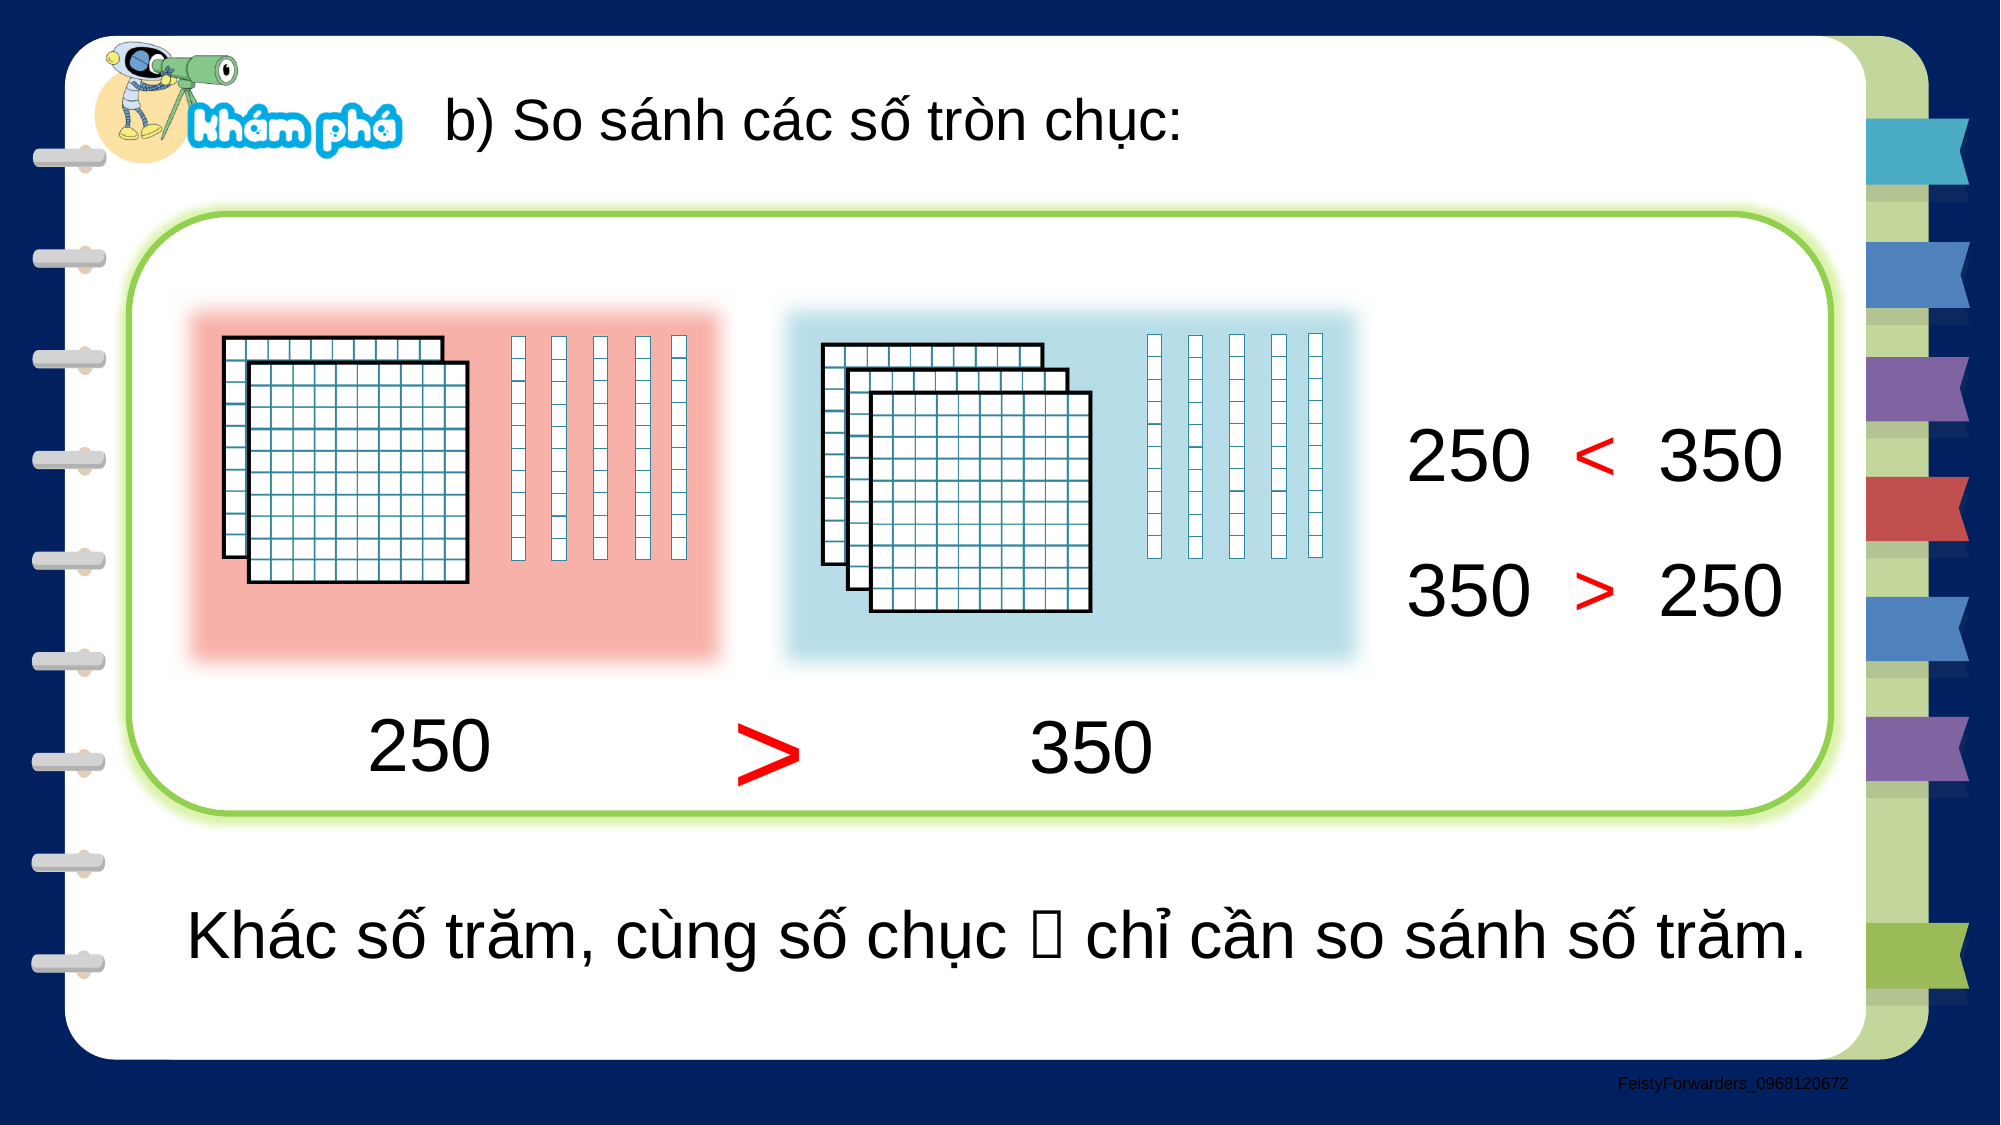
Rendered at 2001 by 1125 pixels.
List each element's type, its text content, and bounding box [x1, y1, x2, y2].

text_box [127, 212, 1833, 815]
text_box b) So sánh các số tròn chục: [429, 75, 1201, 160]
text_box > [717, 664, 821, 829]
text_box 250 < 350 350 > 250 [1392, 354, 1799, 640]
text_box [765, 290, 1376, 682]
text_box 250 [352, 689, 508, 795]
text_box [169, 290, 740, 682]
text_box 350 [1014, 691, 1170, 796]
text_box Khác số trăm, cùng số chục  chỉ cần so sánh số trăm. [171, 884, 1824, 980]
picture [82, 16, 423, 186]
